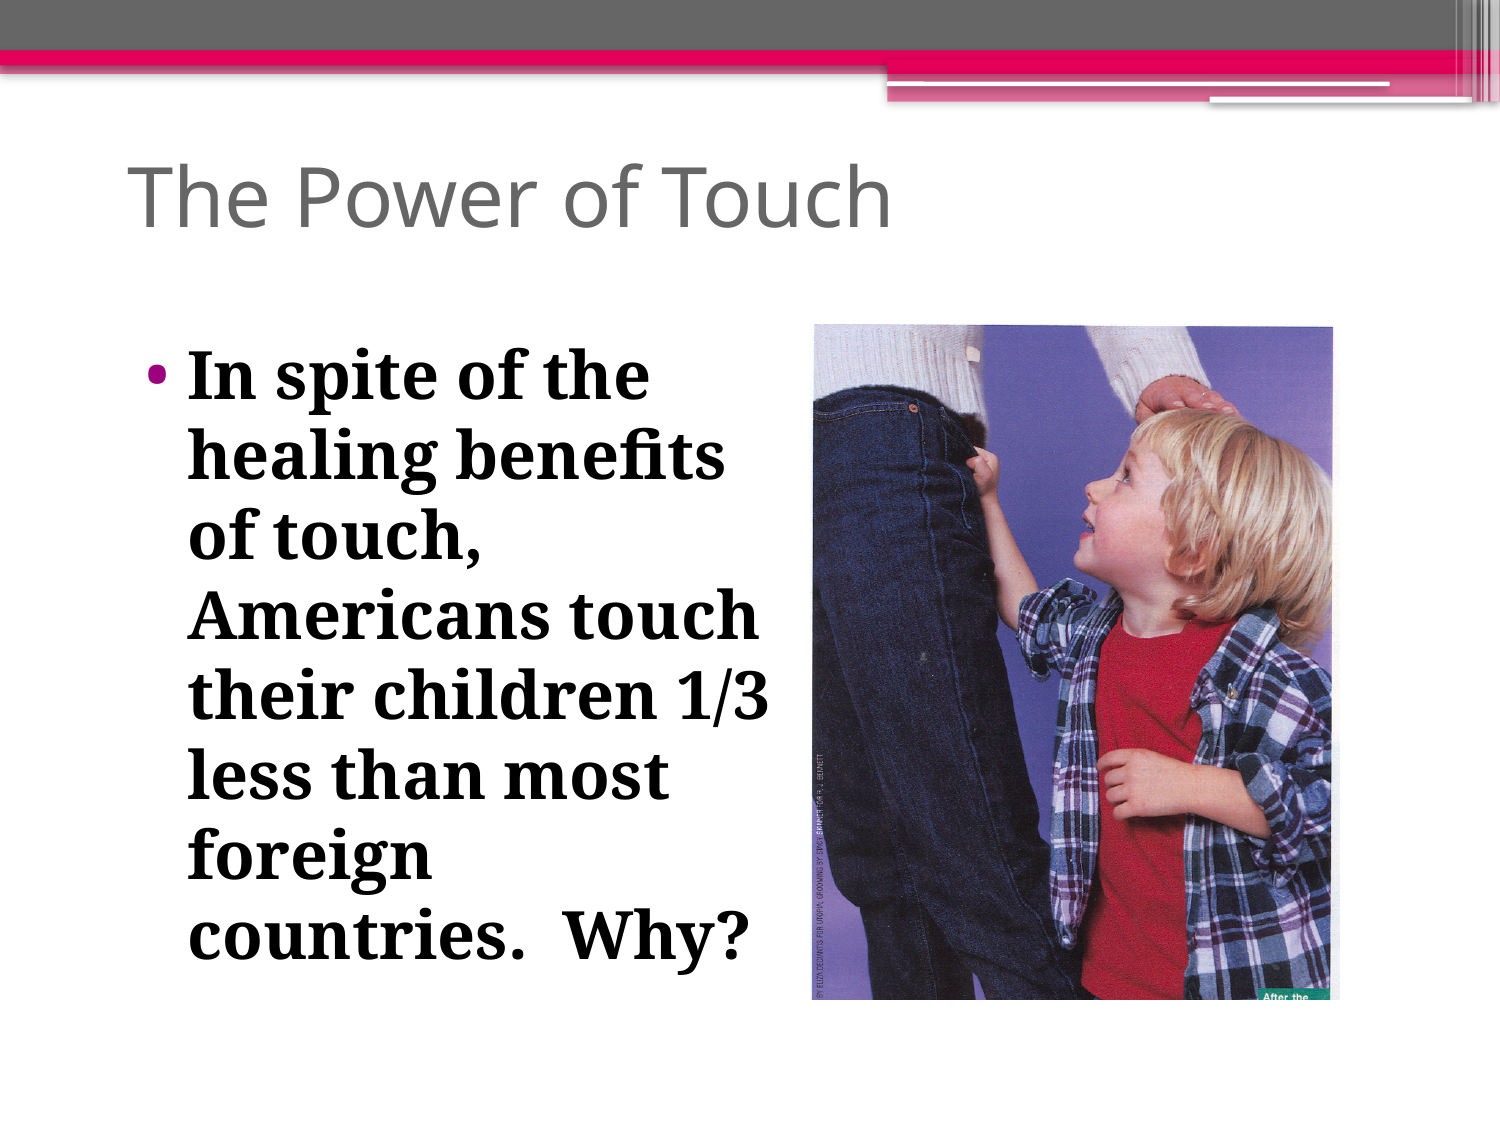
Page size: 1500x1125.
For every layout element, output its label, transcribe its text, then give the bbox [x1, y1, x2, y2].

list In spite of the healing benefits of touch, Americans touch their children 1/3 less than most foreign countries. Why? [112, 324, 800, 1050]
title The Power of Touch [112, 99, 1388, 288]
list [809, 324, 1341, 1001]
